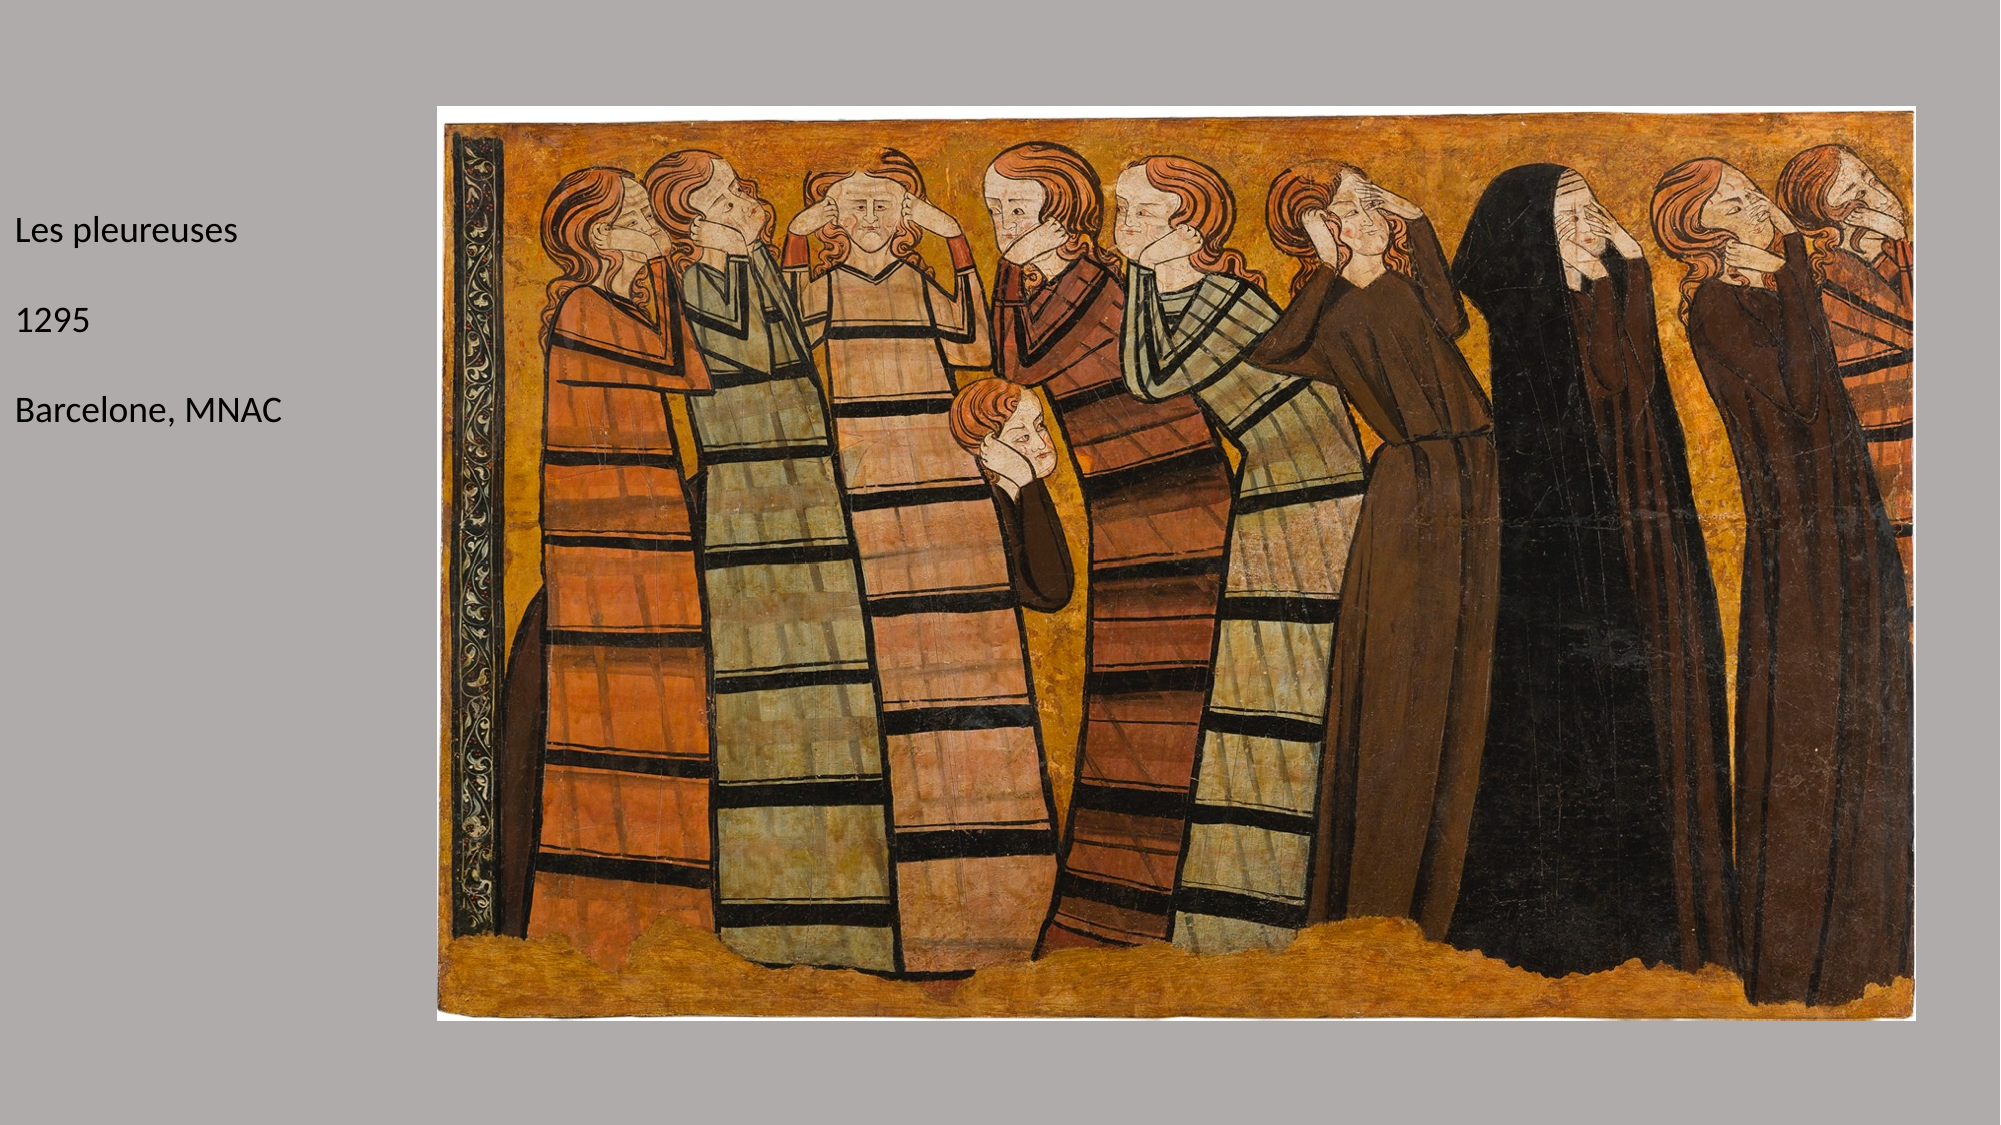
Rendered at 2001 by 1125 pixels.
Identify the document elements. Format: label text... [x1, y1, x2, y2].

text_box Les pleureuses 1295 Barcelone, MNAC [0, 152, 383, 438]
picture [437, 106, 1917, 1021]
